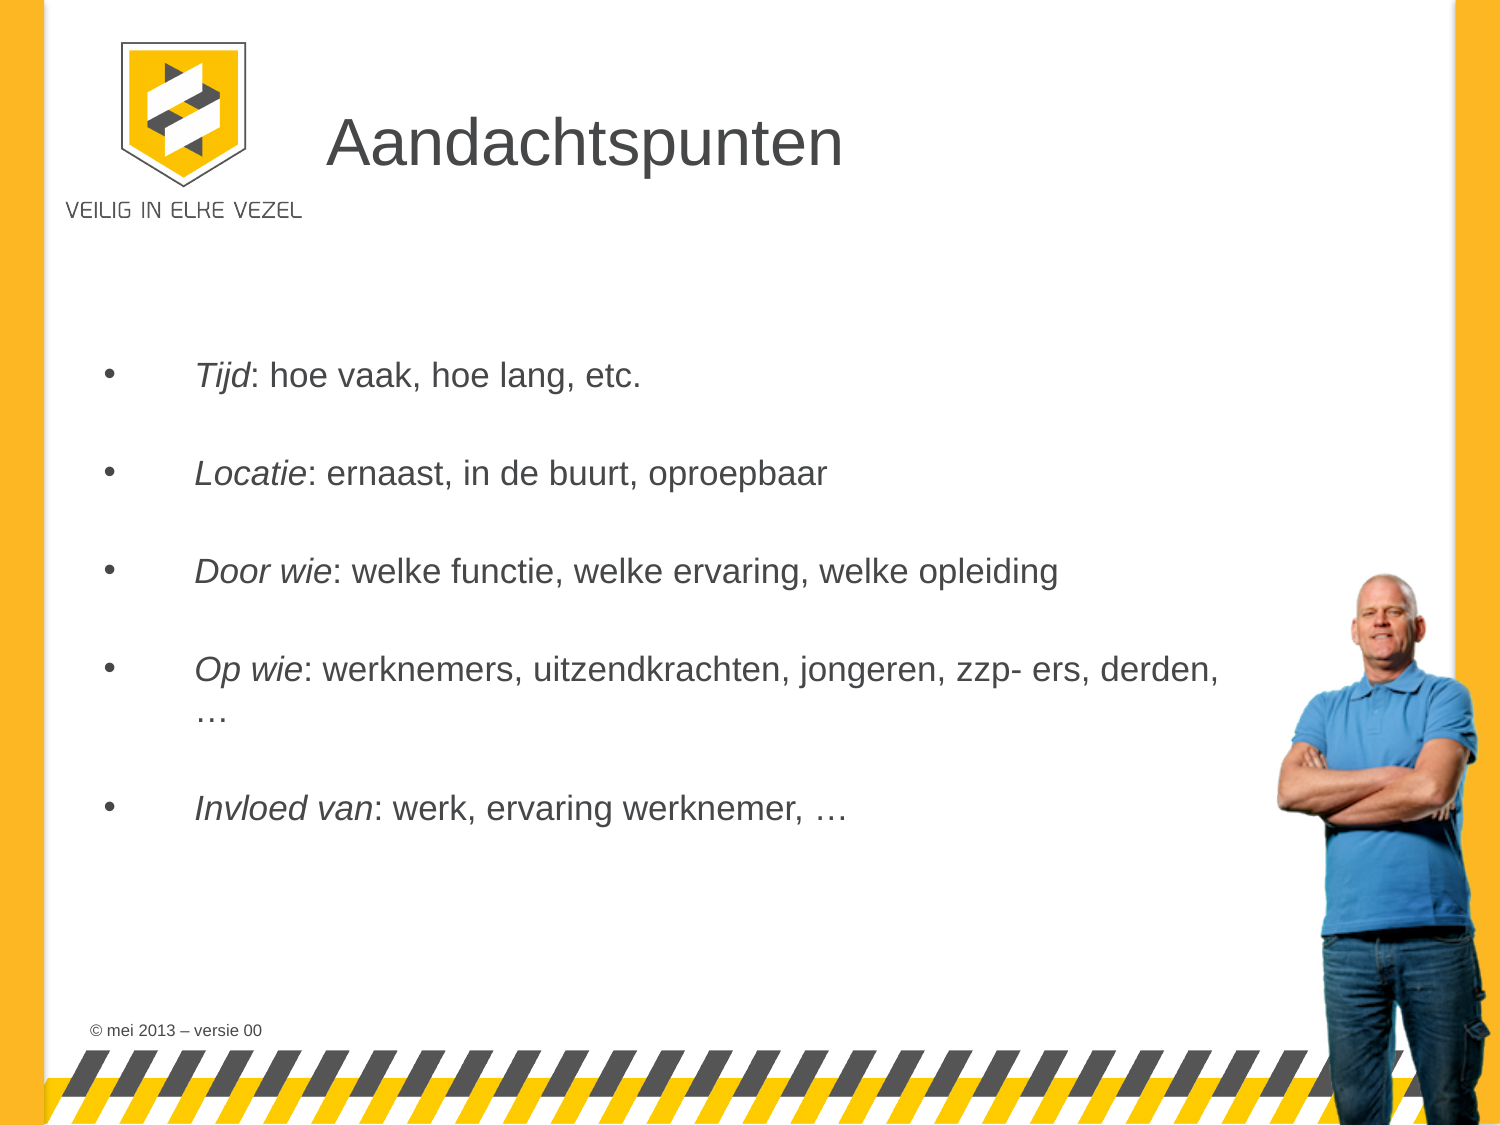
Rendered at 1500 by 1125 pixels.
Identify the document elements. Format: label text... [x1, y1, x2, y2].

list Tijd: hoe vaak, hoe lang, etc. Locatie: ernaast, in de buurt, oproepbaar Door wie: welke functie, welke ervaring, welke opleiding Op wie: werknemers, uitzendkrachten, jongeren, zzp- ers, derden,… Invloed van: werk, ervaring werknemer, … [88, 344, 1269, 837]
title Aandachtspunten [310, 45, 1425, 233]
picture [44, 20, 311, 245]
picture [45, 562, 1499, 1125]
